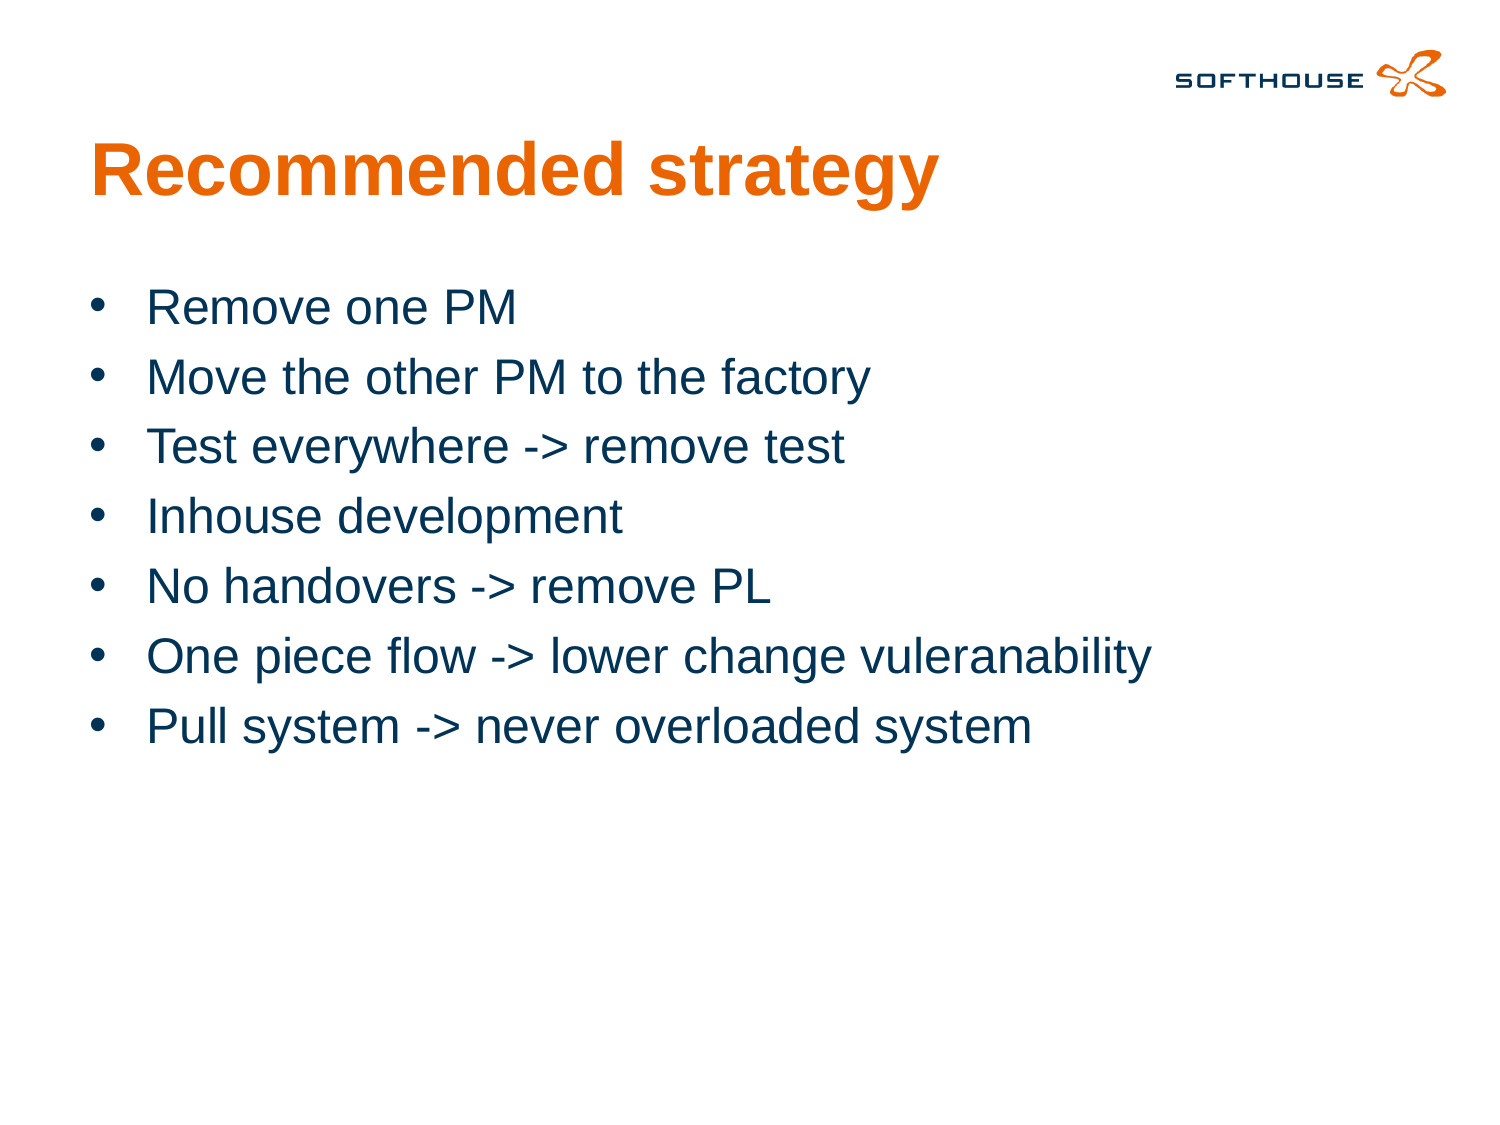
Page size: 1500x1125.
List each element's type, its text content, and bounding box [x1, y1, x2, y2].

list Remove one PM Move the other PM to the factory Test everywhere -> remove test Inhouse development No handovers -> remove PL One piece flow -> lower change vuleranability Pull system -> never overloaded system [75, 266, 1450, 1042]
title Recommended strategy [75, 88, 1445, 242]
